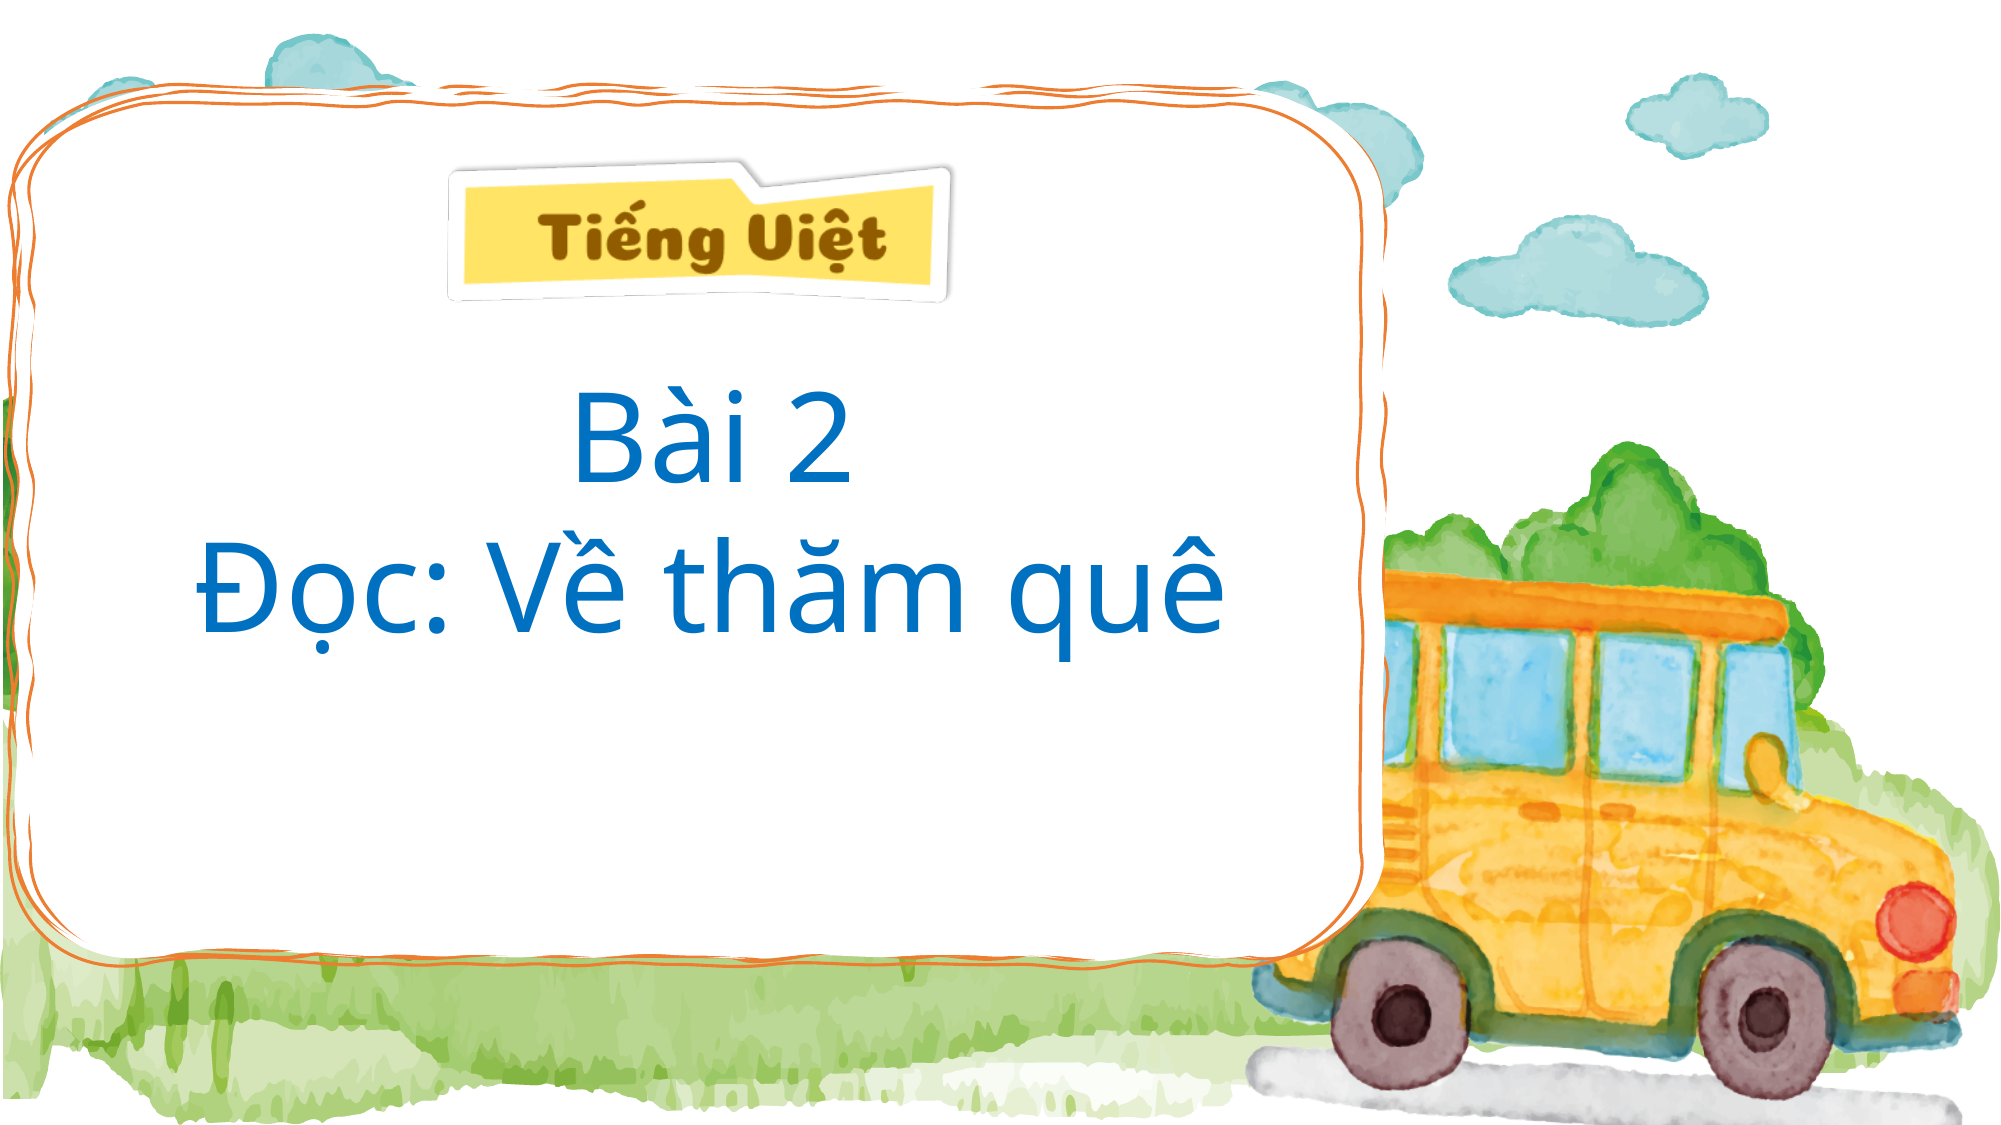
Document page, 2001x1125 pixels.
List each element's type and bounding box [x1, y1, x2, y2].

text_box [229, 33, 441, 88]
text_box [9, 88, 1383, 965]
text_box [1154, 80, 1425, 224]
picture [0, 0, 2001, 1125]
